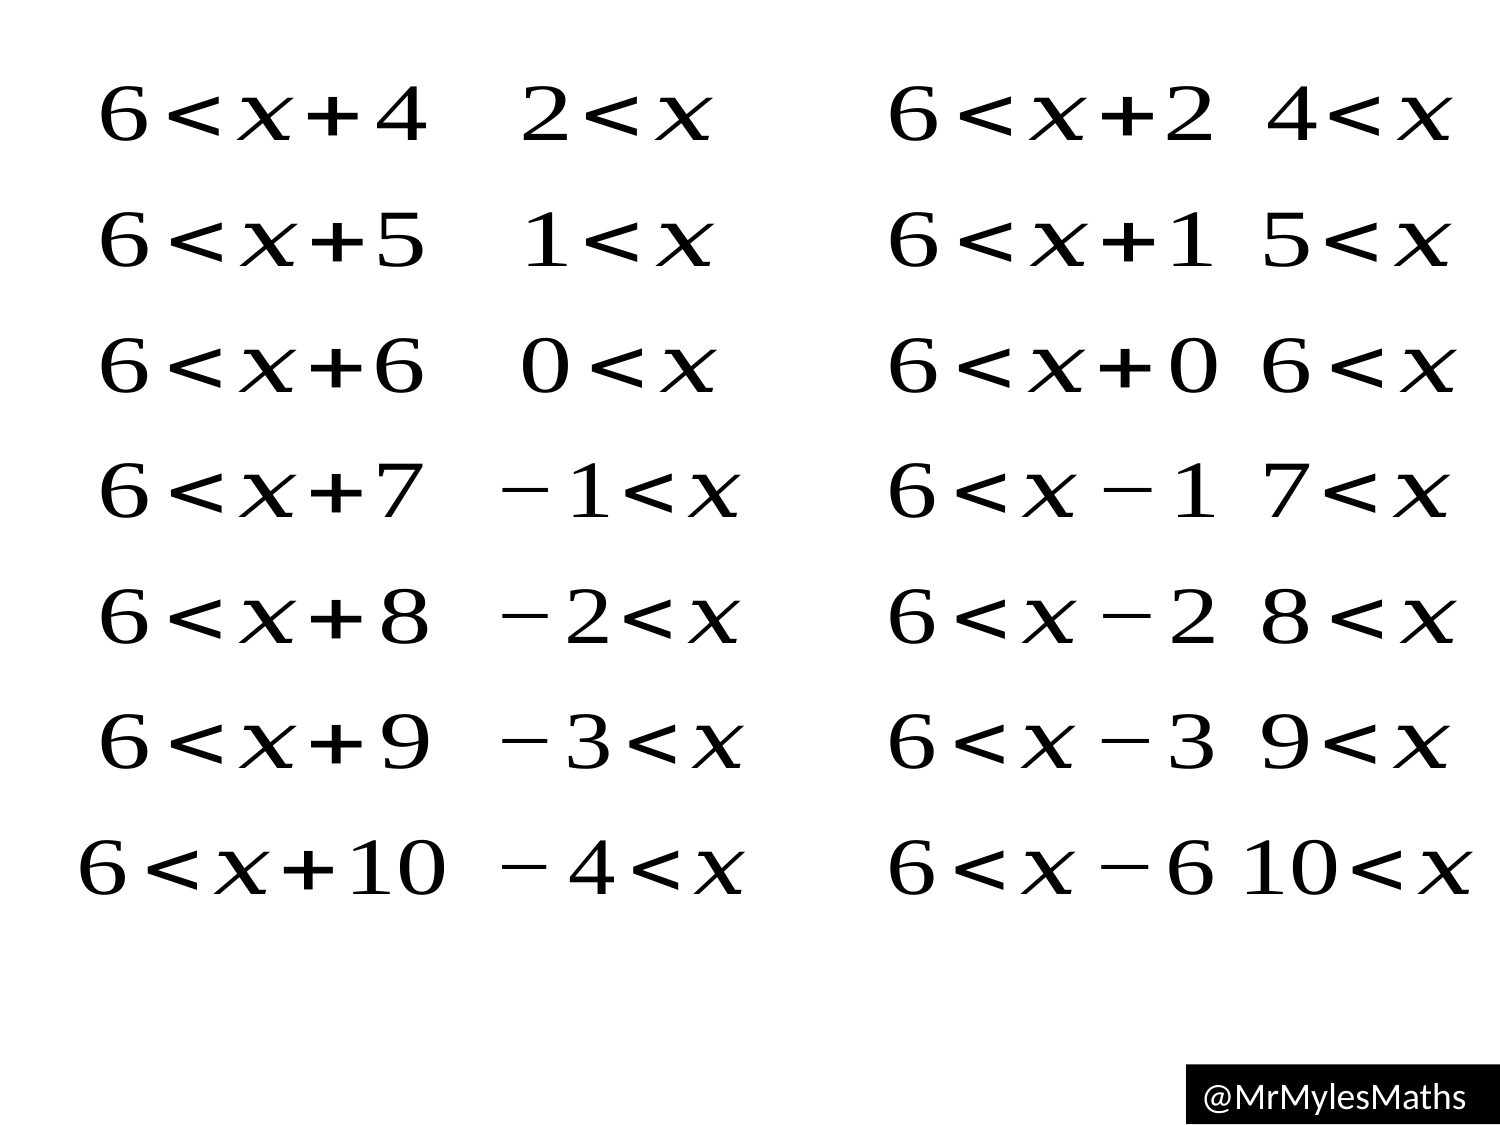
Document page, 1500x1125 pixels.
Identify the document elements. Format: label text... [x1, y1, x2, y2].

text_box @MrMylesMaths [1186, 1064, 1500, 1125]
